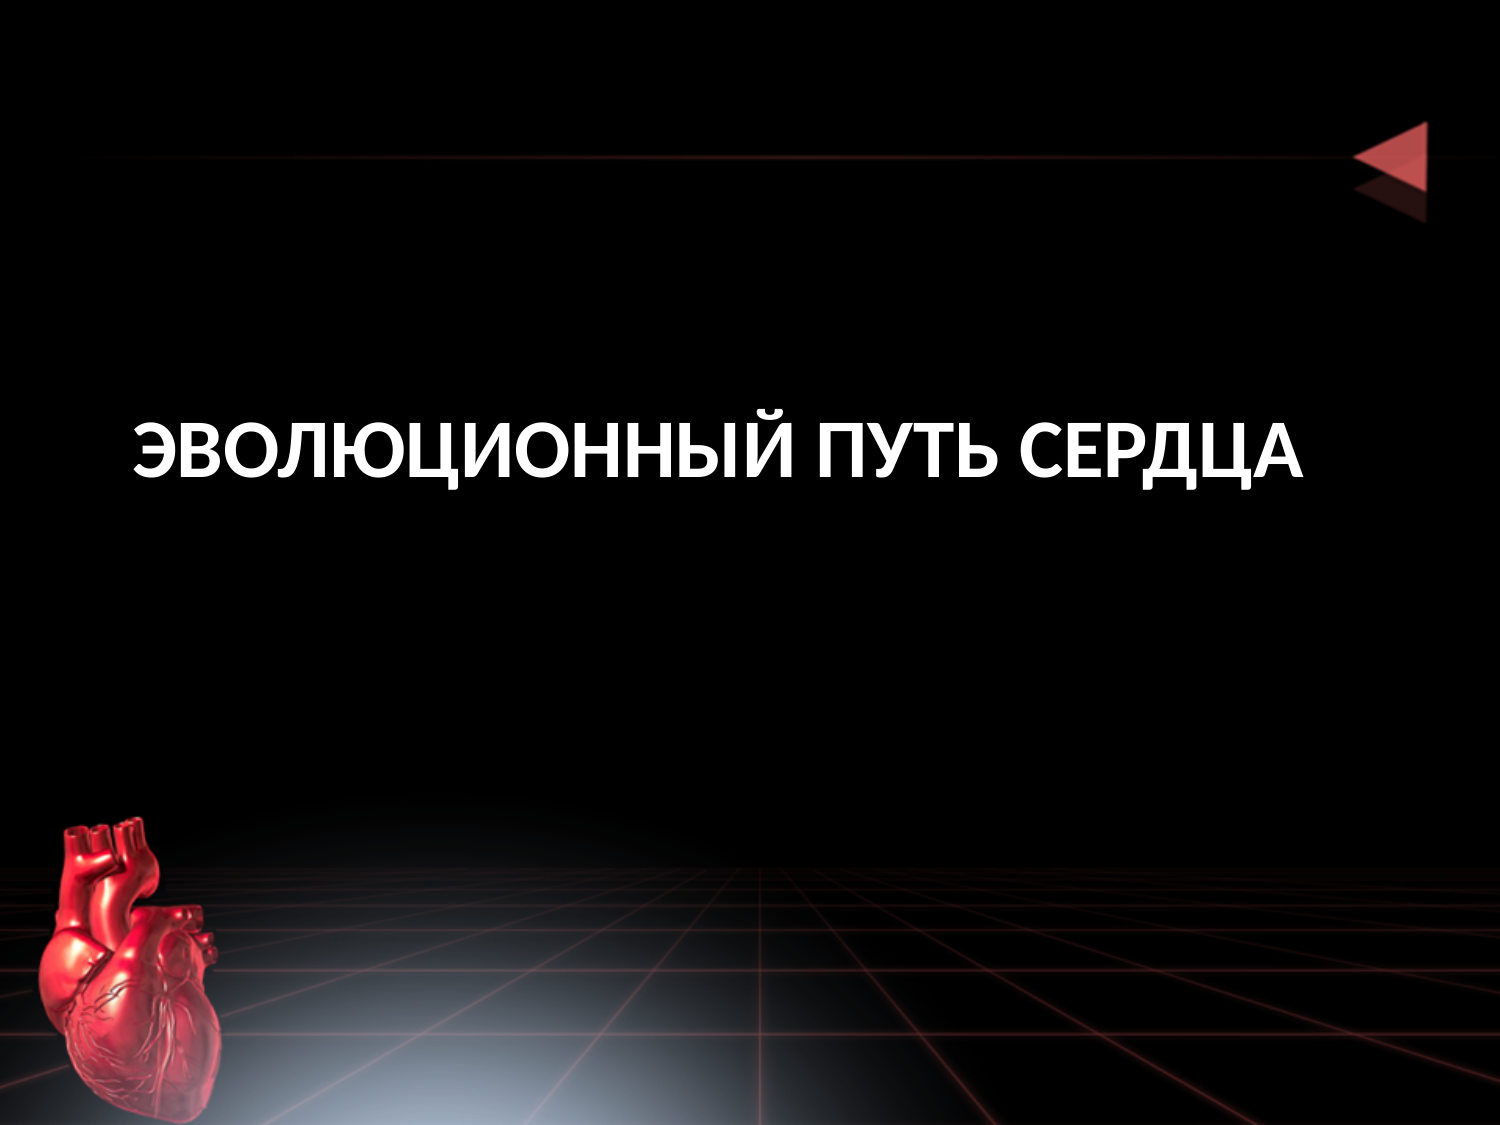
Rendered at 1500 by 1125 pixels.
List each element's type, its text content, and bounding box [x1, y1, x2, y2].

title Эволюционный путь сердца [117, 386, 1393, 611]
picture [0, 0, 1500, 1125]
